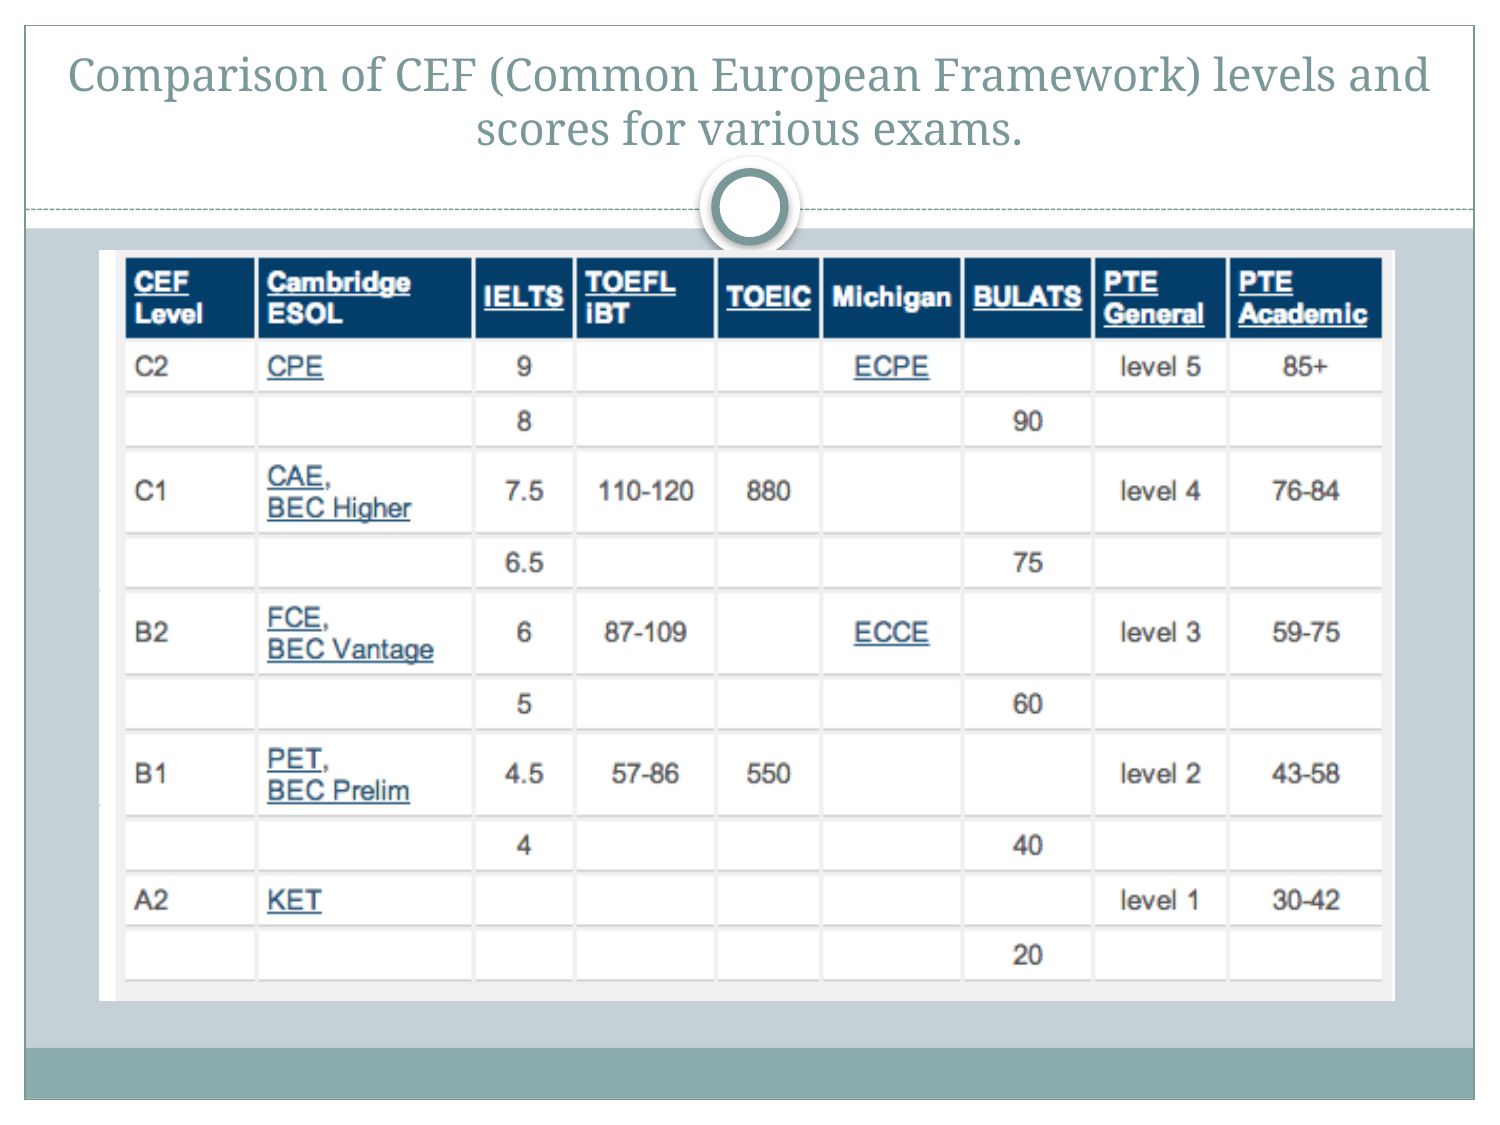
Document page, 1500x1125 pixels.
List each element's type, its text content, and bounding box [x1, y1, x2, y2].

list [49, 250, 1445, 1001]
title Comparison of CEF (Common European Framework) levels and scores for various exams. [49, 37, 1450, 162]
